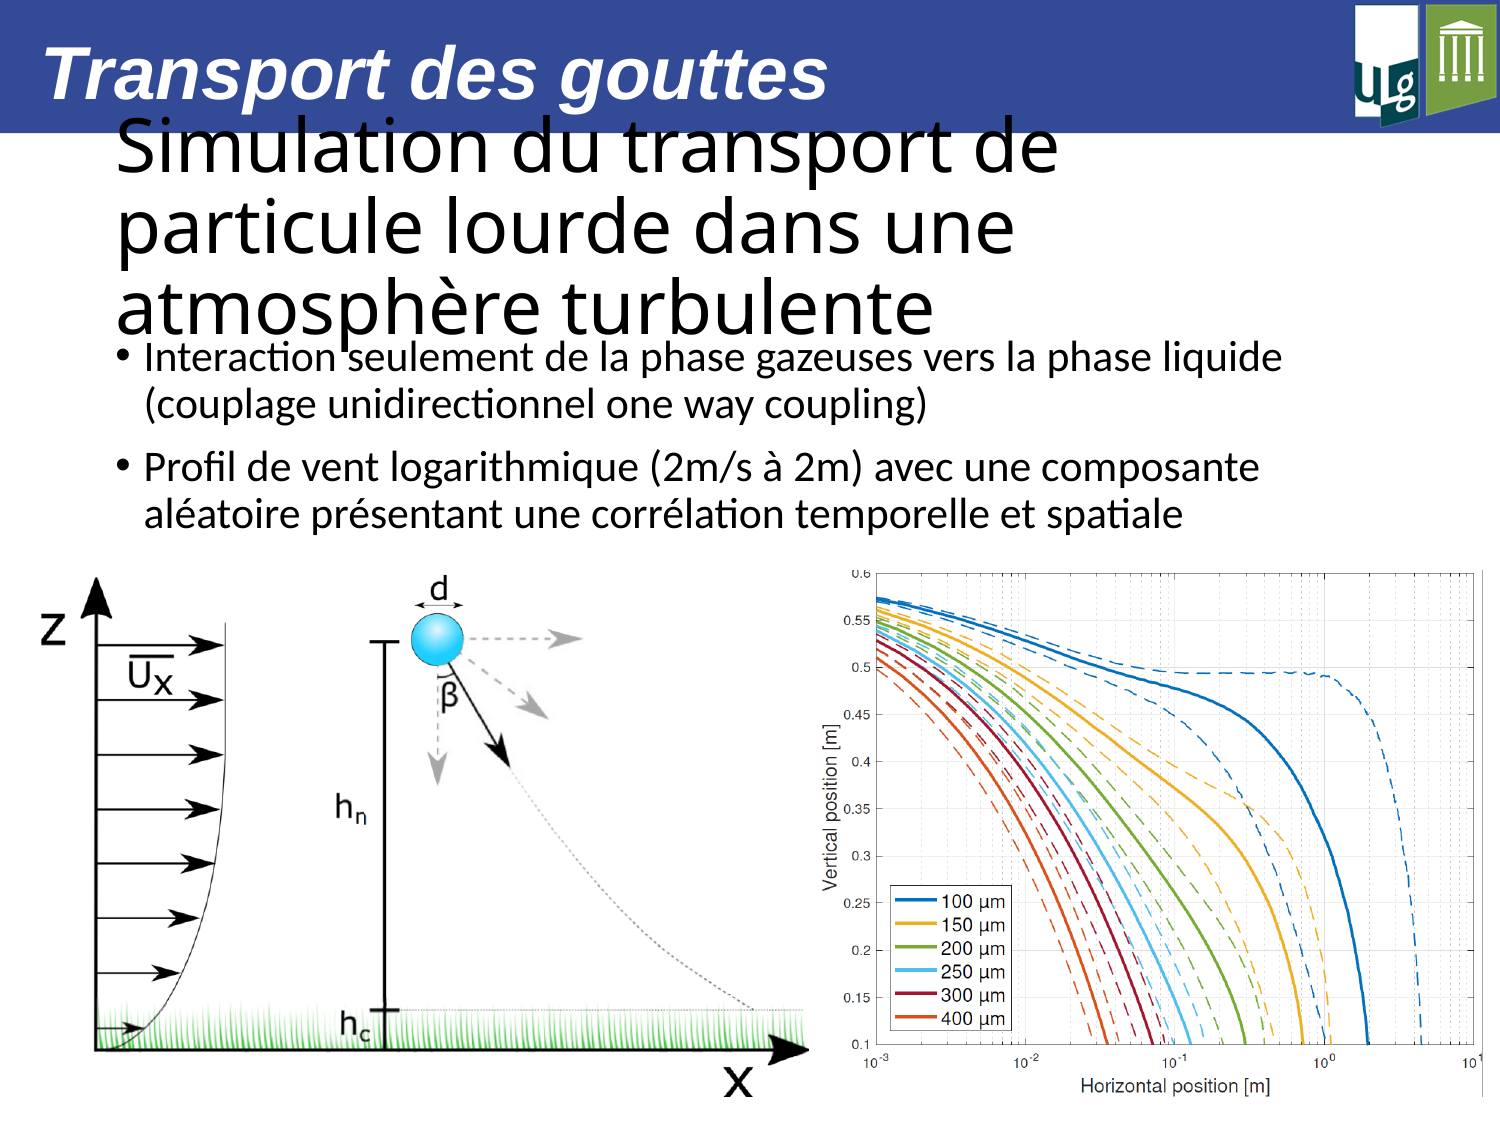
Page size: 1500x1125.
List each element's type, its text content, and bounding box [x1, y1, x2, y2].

list Interaction seulement de la phase gazeuses vers la phase liquide (couplage unidirectionnel one way coupling) Profil de vent logarithmique (2m/s à 2m) avec une composante aléatoire présentant une corrélation temporelle et spatiale [100, 326, 1395, 1041]
title Simulation du transport de particule lourde dans une atmosphère turbulente [100, 120, 1395, 326]
picture [0, 0, 1500, 1125]
text_box Transport des gouttes [25, 17, 1268, 123]
